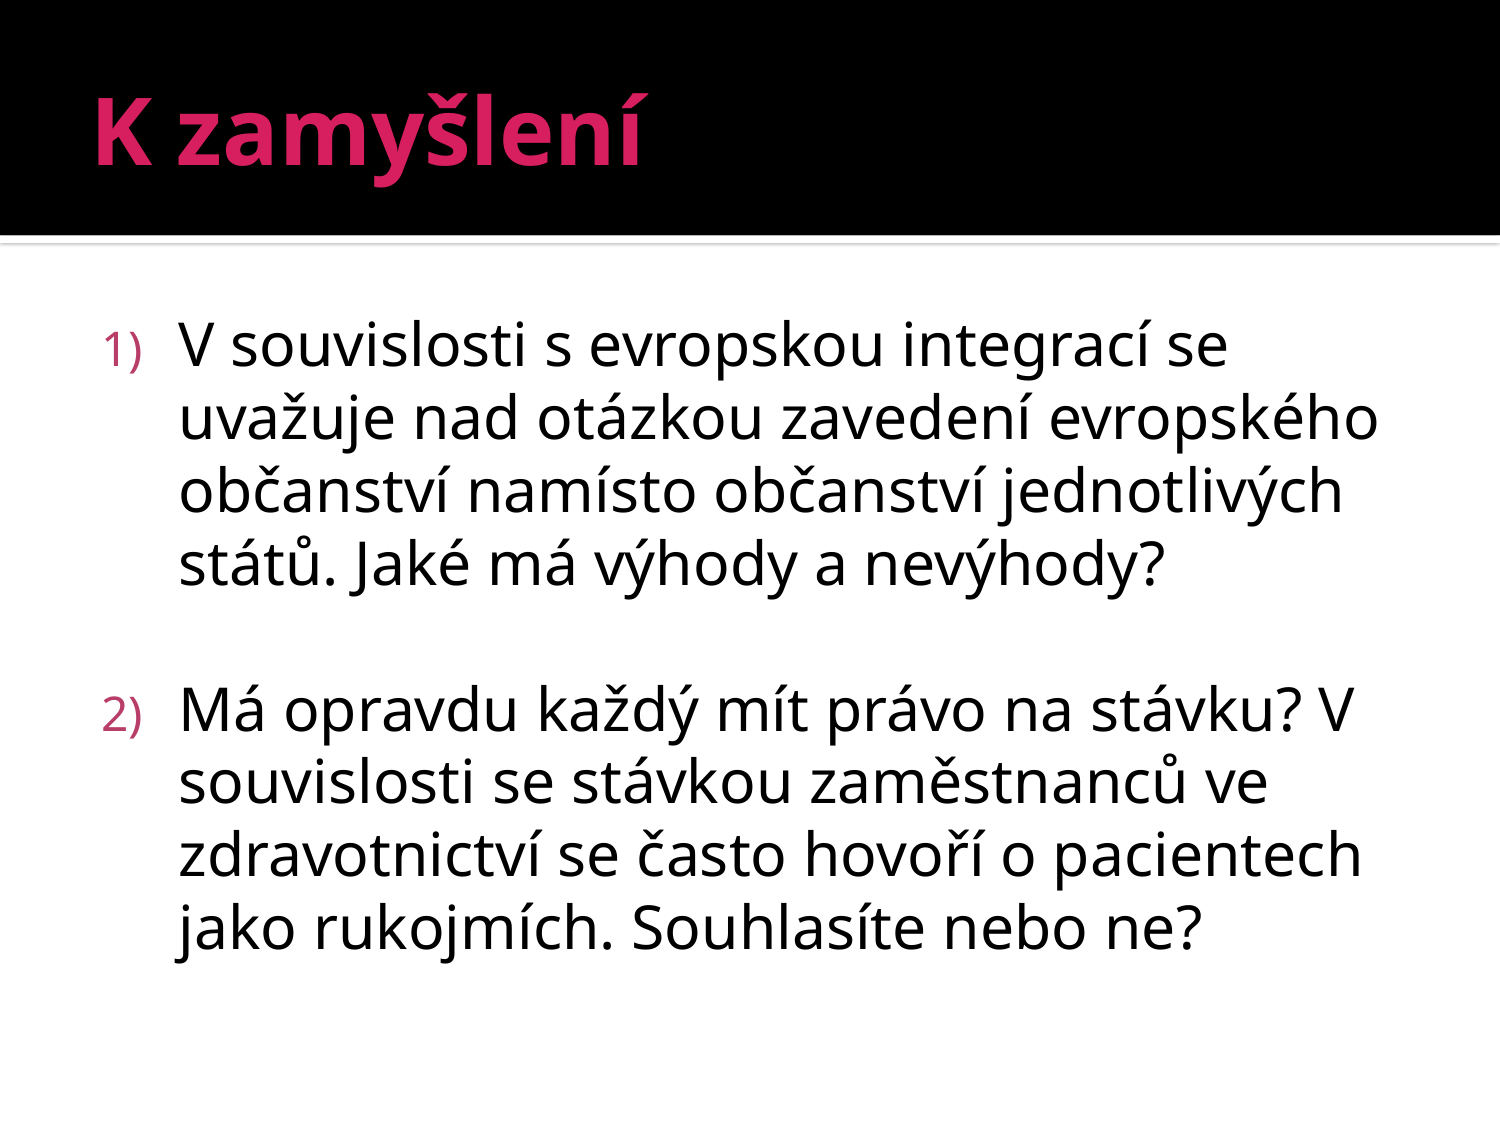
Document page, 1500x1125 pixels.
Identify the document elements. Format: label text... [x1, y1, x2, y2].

title K zamyšlení [75, 25, 1425, 231]
list V souvislosti s evropskou integrací se uvažuje nad otázkou zavedení evropského občanství namísto občanství jednotlivých států. Jaké má výhody a nevýhody? Má opravdu každý mít právo na stávku? V souvislosti se stávkou zaměstnanců ve zdravotnictví se často hovoří o pacientech jako rukojmích. Souhlasíte nebo ne? [75, 291, 1425, 1050]
